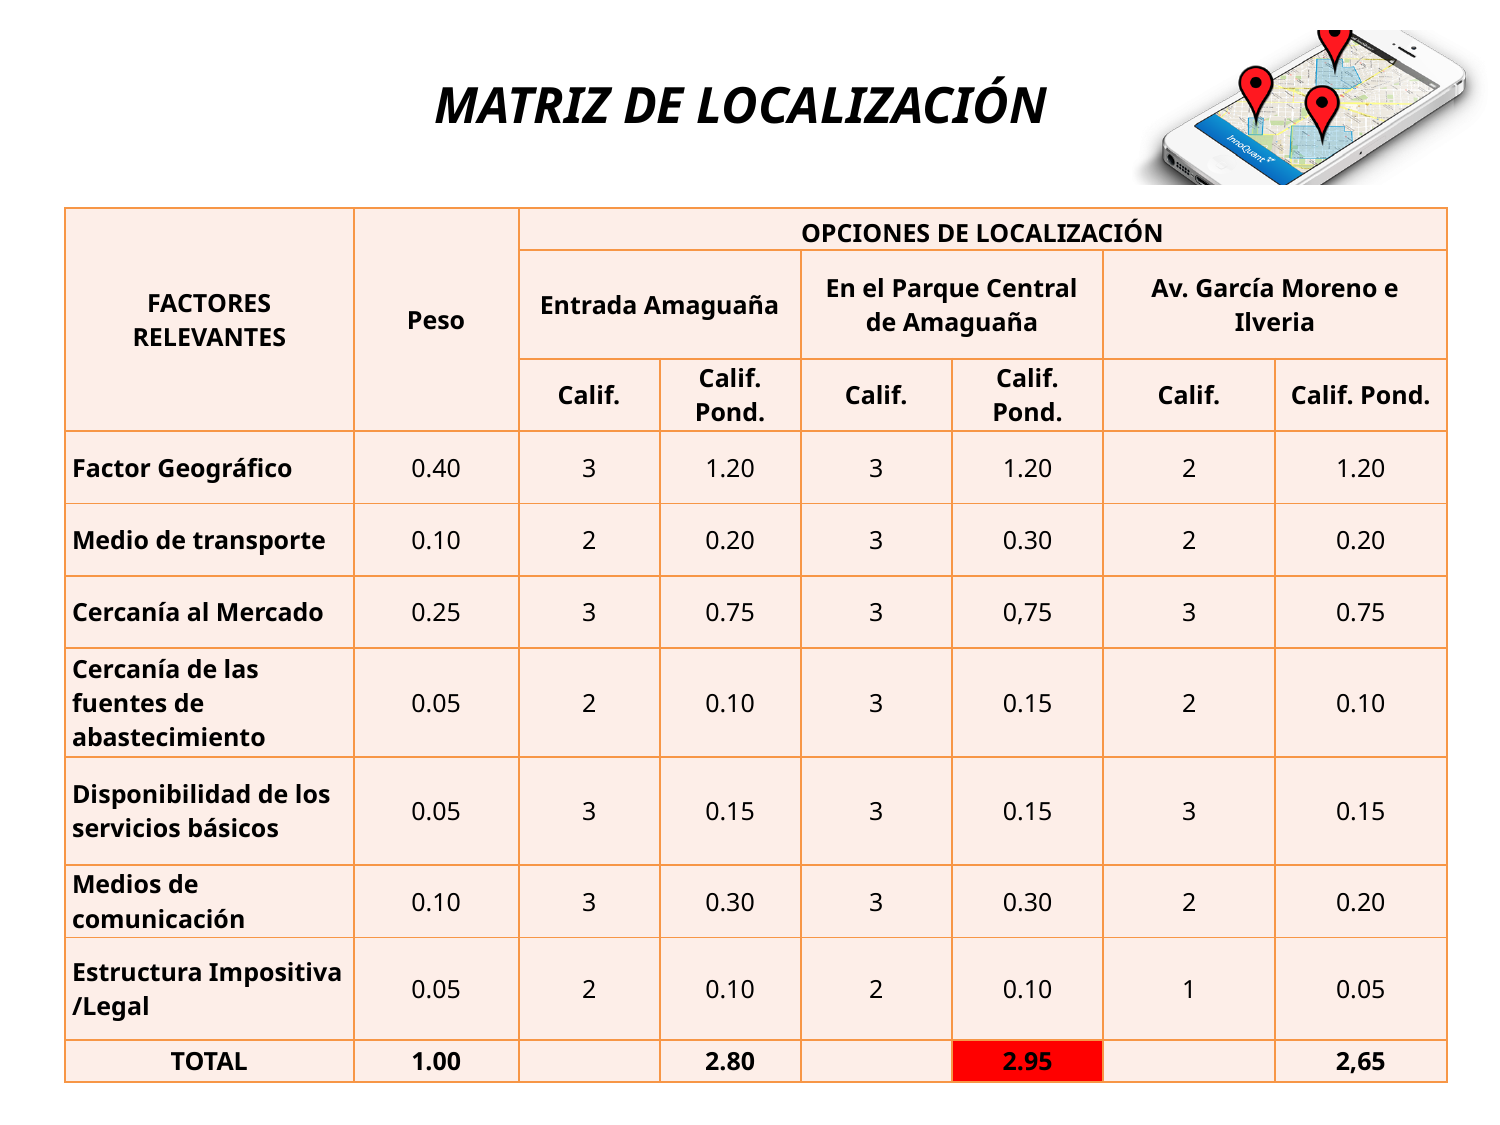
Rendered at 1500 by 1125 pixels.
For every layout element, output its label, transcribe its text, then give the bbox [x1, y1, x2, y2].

table_cell Calif. [802, 360, 951, 430]
table_cell 1 [1104, 938, 1274, 1039]
table_cell 3 [802, 866, 951, 937]
table_cell 3 [802, 504, 951, 575]
table_cell 0.30 [661, 866, 800, 937]
table_cell 0.25 [355, 577, 518, 647]
table_cell 0.30 [953, 866, 1102, 937]
table_cell Cercanía al Mercado [66, 577, 353, 647]
table_cell 0.05 [1276, 938, 1446, 1039]
table_cell TOTAL [66, 1041, 353, 1081]
table_cell 0.05 [355, 758, 518, 864]
table_cell 0.75 [1276, 577, 1446, 647]
table_cell 3 [520, 577, 659, 647]
table_cell [802, 1041, 951, 1081]
table_cell 2,65 [1276, 1041, 1446, 1081]
table_cell 3 [520, 758, 659, 864]
table_cell Medios de comunicación [66, 866, 353, 937]
text_box MATRIZ DE LOCALIZACIÓN [419, 66, 1062, 142]
table_cell 3 [802, 577, 951, 647]
table_cell 3 [1104, 758, 1274, 864]
table_cell 2 [1104, 649, 1274, 756]
table_cell 3 [520, 432, 659, 503]
table_cell 1.00 [355, 1041, 518, 1081]
table_cell 1.20 [953, 432, 1102, 503]
table_cell 2 [520, 938, 659, 1039]
table_cell 2 [1104, 866, 1274, 937]
table_cell Medio de transporte [66, 504, 353, 575]
table_cell 0.15 [1276, 758, 1446, 864]
table_cell [1104, 1041, 1274, 1081]
table_cell 2 [1104, 432, 1274, 503]
table_cell Cercanía de las fuentes de abastecimiento [66, 649, 353, 756]
table_cell 2.80 [661, 1041, 800, 1081]
table_cell Factor Geográfico [66, 432, 353, 503]
table_cell 0.20 [1276, 504, 1446, 575]
table_cell Calif. [520, 360, 659, 430]
table_cell 3 [802, 758, 951, 864]
table_cell 2.95 [953, 1041, 1102, 1081]
table_cell 1.20 [661, 432, 800, 503]
table_header OPCIONES DE LOCALIZACIÓN [520, 209, 1446, 249]
table_cell 0,75 [953, 577, 1102, 647]
table_cell Calif. Pond. [661, 360, 800, 430]
table_cell 2 [1104, 504, 1274, 575]
table_cell 0.10 [661, 649, 800, 756]
table_cell 0.15 [953, 649, 1102, 756]
table_cell 0.75 [661, 577, 800, 647]
table_cell 0.05 [355, 938, 518, 1039]
table_cell 0.20 [661, 504, 800, 575]
table_cell 2 [802, 938, 951, 1039]
table_cell 0.20 [1276, 866, 1446, 937]
table_cell 0.10 [953, 938, 1102, 1039]
table_cell 3 [520, 866, 659, 937]
table_cell 3 [802, 432, 951, 503]
table_cell 2 [520, 504, 659, 575]
table_cell Calif. [1104, 360, 1274, 430]
table_cell Entrada Amaguaña [520, 251, 800, 358]
table_cell 1.20 [1276, 432, 1446, 503]
table_cell En el Parque Central de Amaguaña [802, 251, 1102, 358]
table_cell 0.10 [1276, 649, 1446, 756]
table_cell 0.40 [355, 432, 518, 503]
table_cell 0.15 [953, 758, 1102, 864]
table_cell Calif. Pond. [1276, 360, 1446, 430]
table_cell 0.10 [355, 866, 518, 937]
table_header Peso [355, 209, 518, 430]
table_cell [520, 1041, 659, 1081]
table_cell Disponibilidad de los servicios básicos [66, 758, 353, 864]
table_cell Calif. Pond. [953, 360, 1102, 430]
table_cell 0.10 [355, 504, 518, 575]
table_cell 0.15 [661, 758, 800, 864]
table_cell 0.05 [355, 649, 518, 756]
table_cell 0.30 [953, 504, 1102, 575]
table_cell 0.10 [661, 938, 800, 1039]
table_cell 3 [802, 649, 951, 756]
picture [1132, 30, 1500, 185]
table_header FACTORES RELEVANTES [66, 209, 353, 430]
table_cell 2 [520, 649, 659, 756]
table_cell Av. García Moreno e Ilveria [1104, 251, 1446, 358]
table_cell 3 [1104, 577, 1274, 647]
table_cell Estructura Impositiva /Legal [66, 938, 353, 1039]
